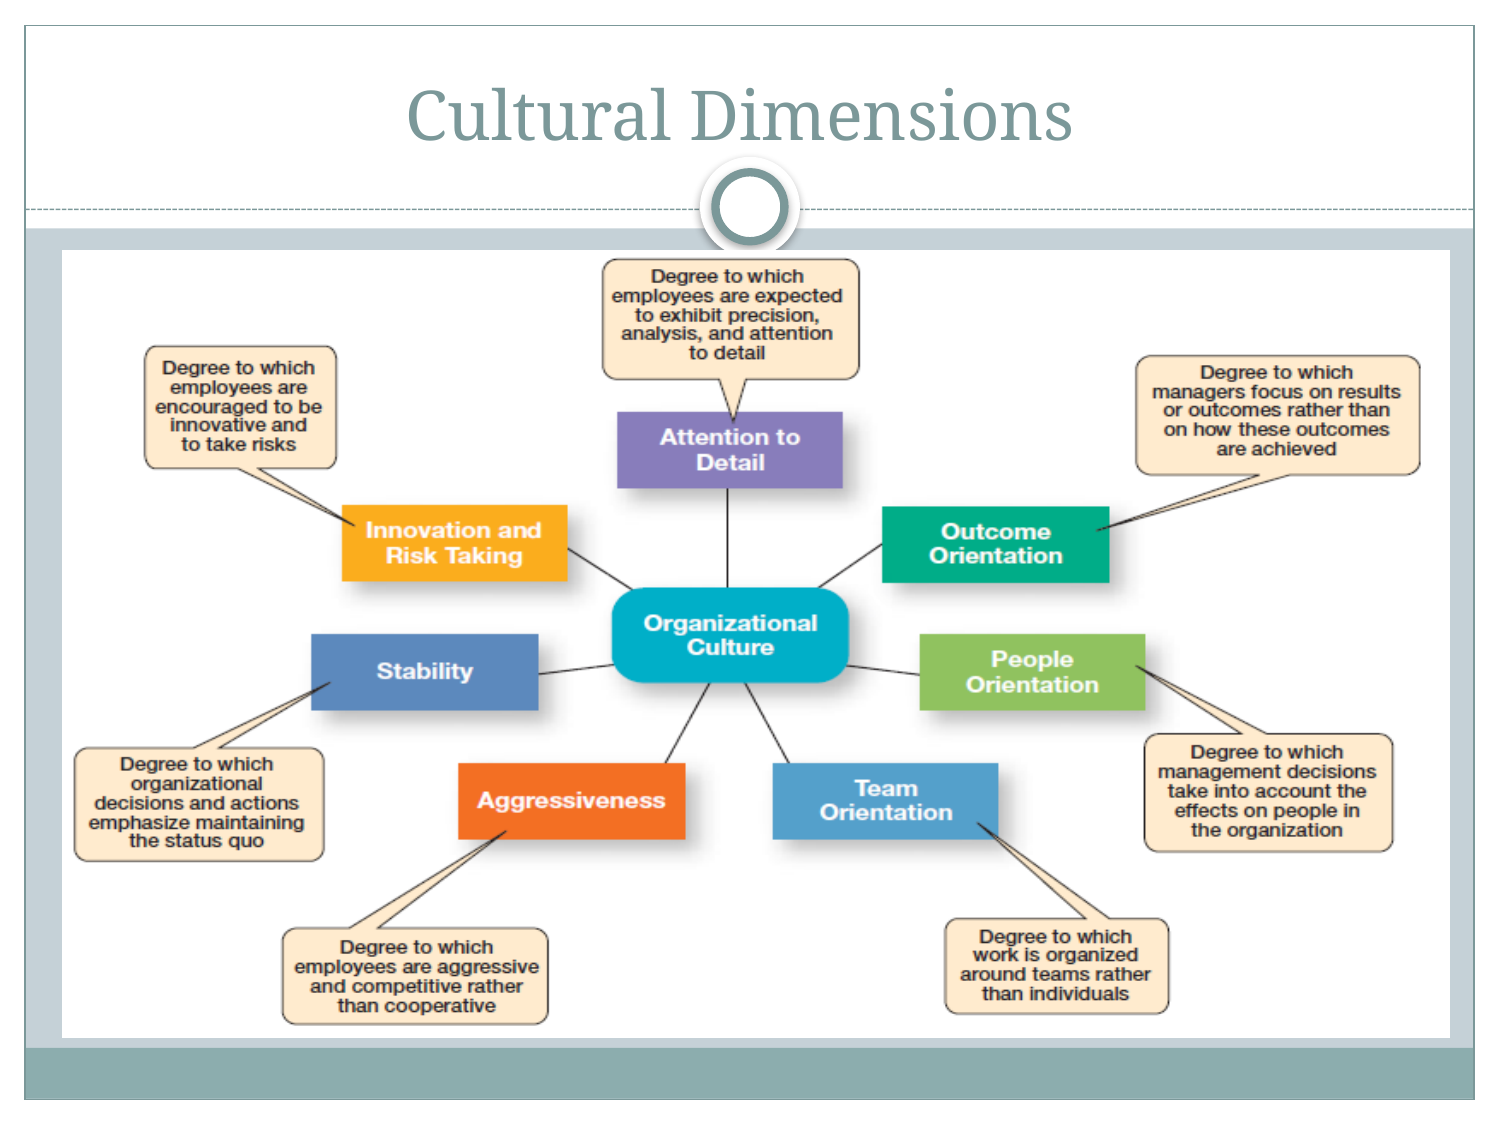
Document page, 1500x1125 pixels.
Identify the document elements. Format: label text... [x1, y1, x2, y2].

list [62, 250, 1451, 1038]
title Cultural Dimensions [49, 37, 1450, 162]
